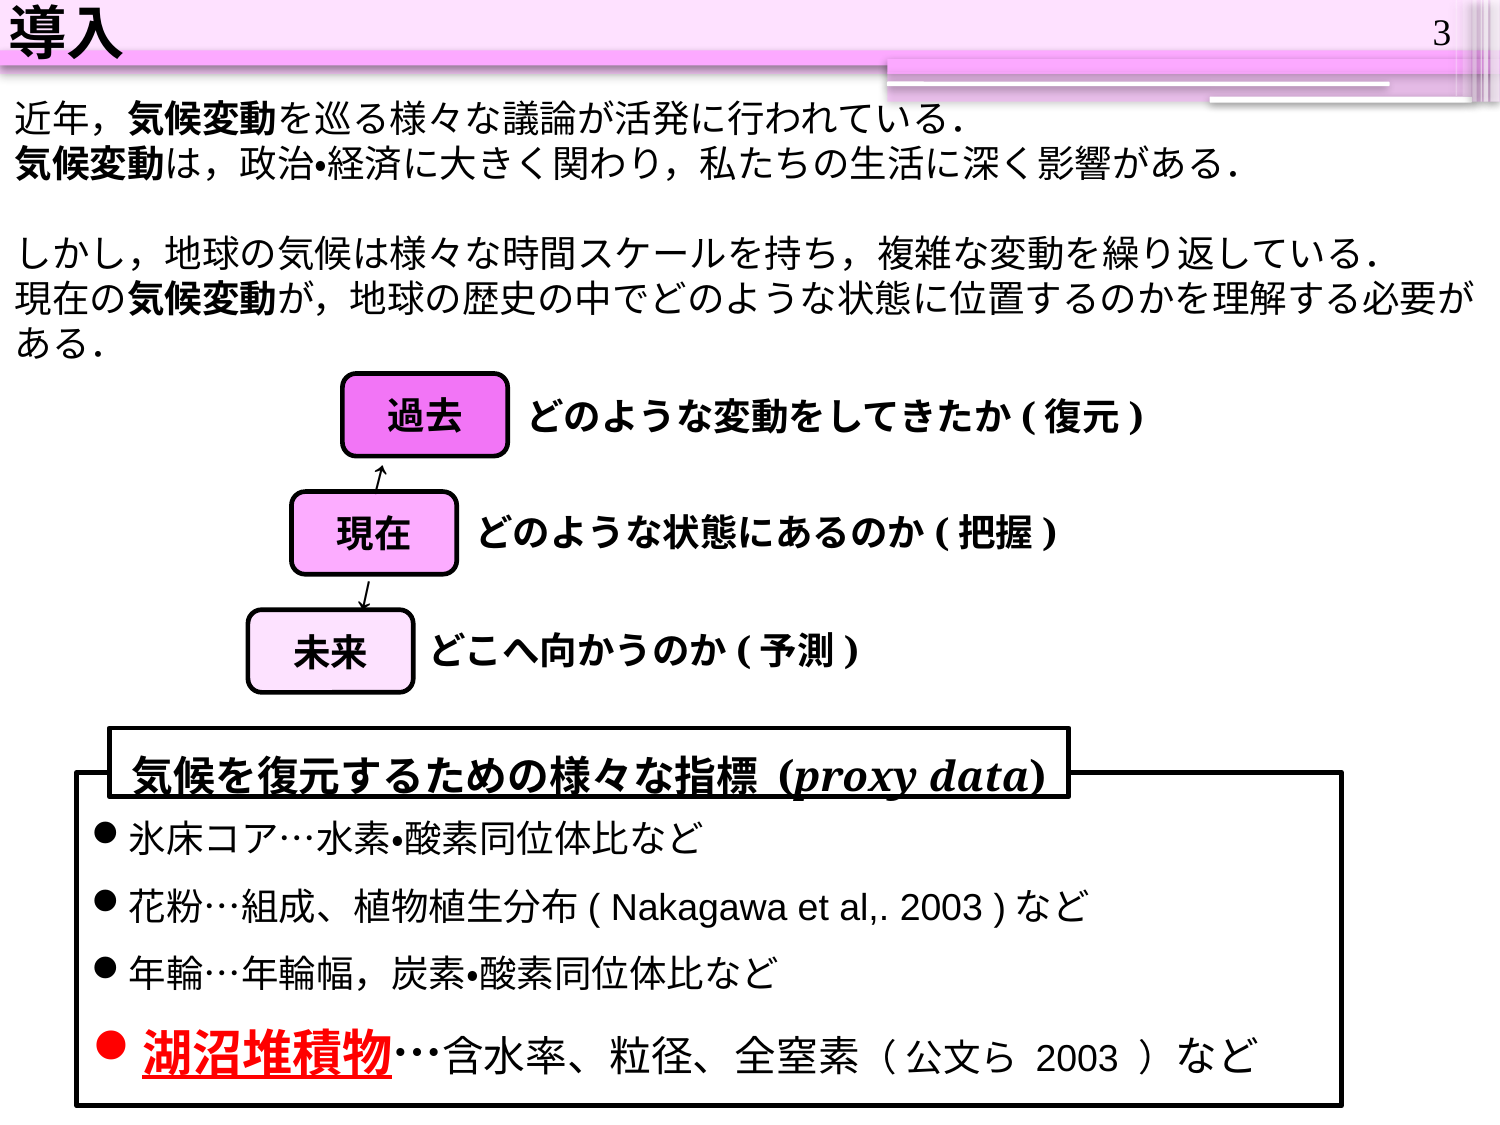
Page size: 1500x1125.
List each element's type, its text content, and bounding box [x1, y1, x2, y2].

text_box 近年，気候変動を巡る様々な議論が活発に行われている． 気候変動は，政治・経済に大きく関わり，私たちの生活に深く影響がある． しかし，地球の気候は様々な時間スケールを持ち，複雑な変動を繰り返している． 現在の気候変動が，地球の歴史の中でどのような状態に位置するのかを理解する必要がある． [0, 87, 1500, 418]
slide_number 3 [1341, 0, 1466, 61]
title 導入 [0, 0, 691, 67]
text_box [206, 373, 1327, 693]
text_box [76, 727, 1353, 1107]
